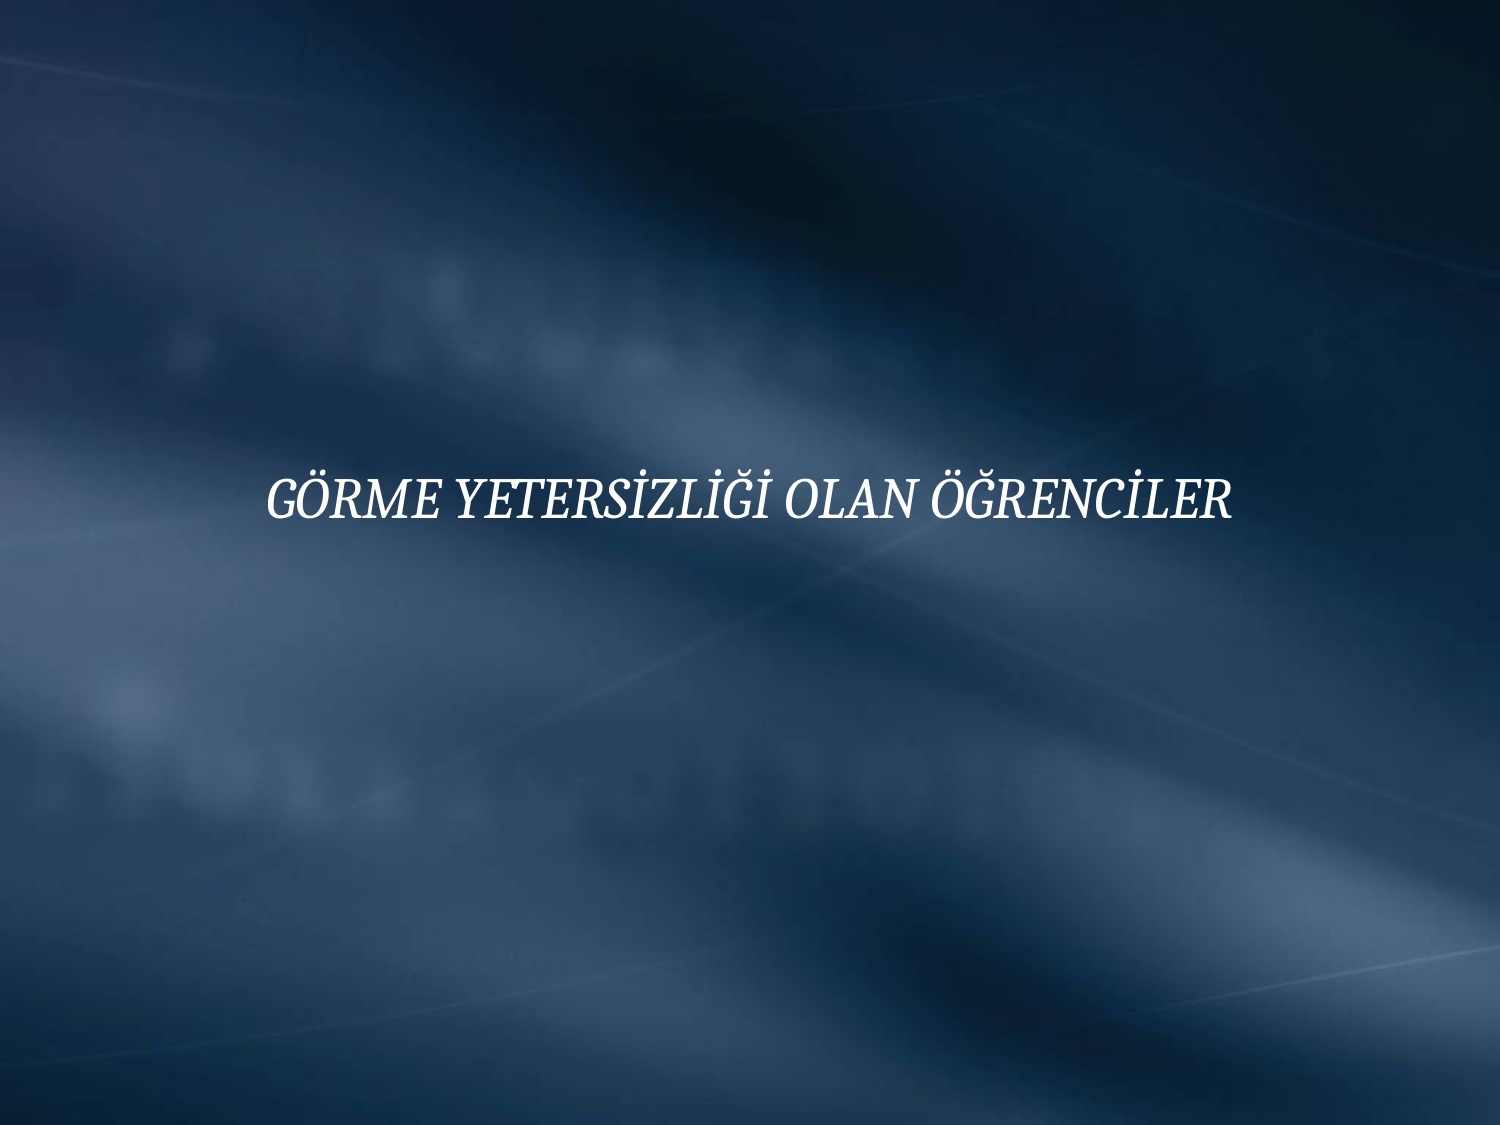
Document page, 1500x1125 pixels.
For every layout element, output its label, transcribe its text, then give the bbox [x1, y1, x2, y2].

subtitle GÖRME YETERSİZLİĞİ OLAN ÖĞRENCİLER [123, 468, 1376, 1035]
picture [0, 0, 1500, 1125]
